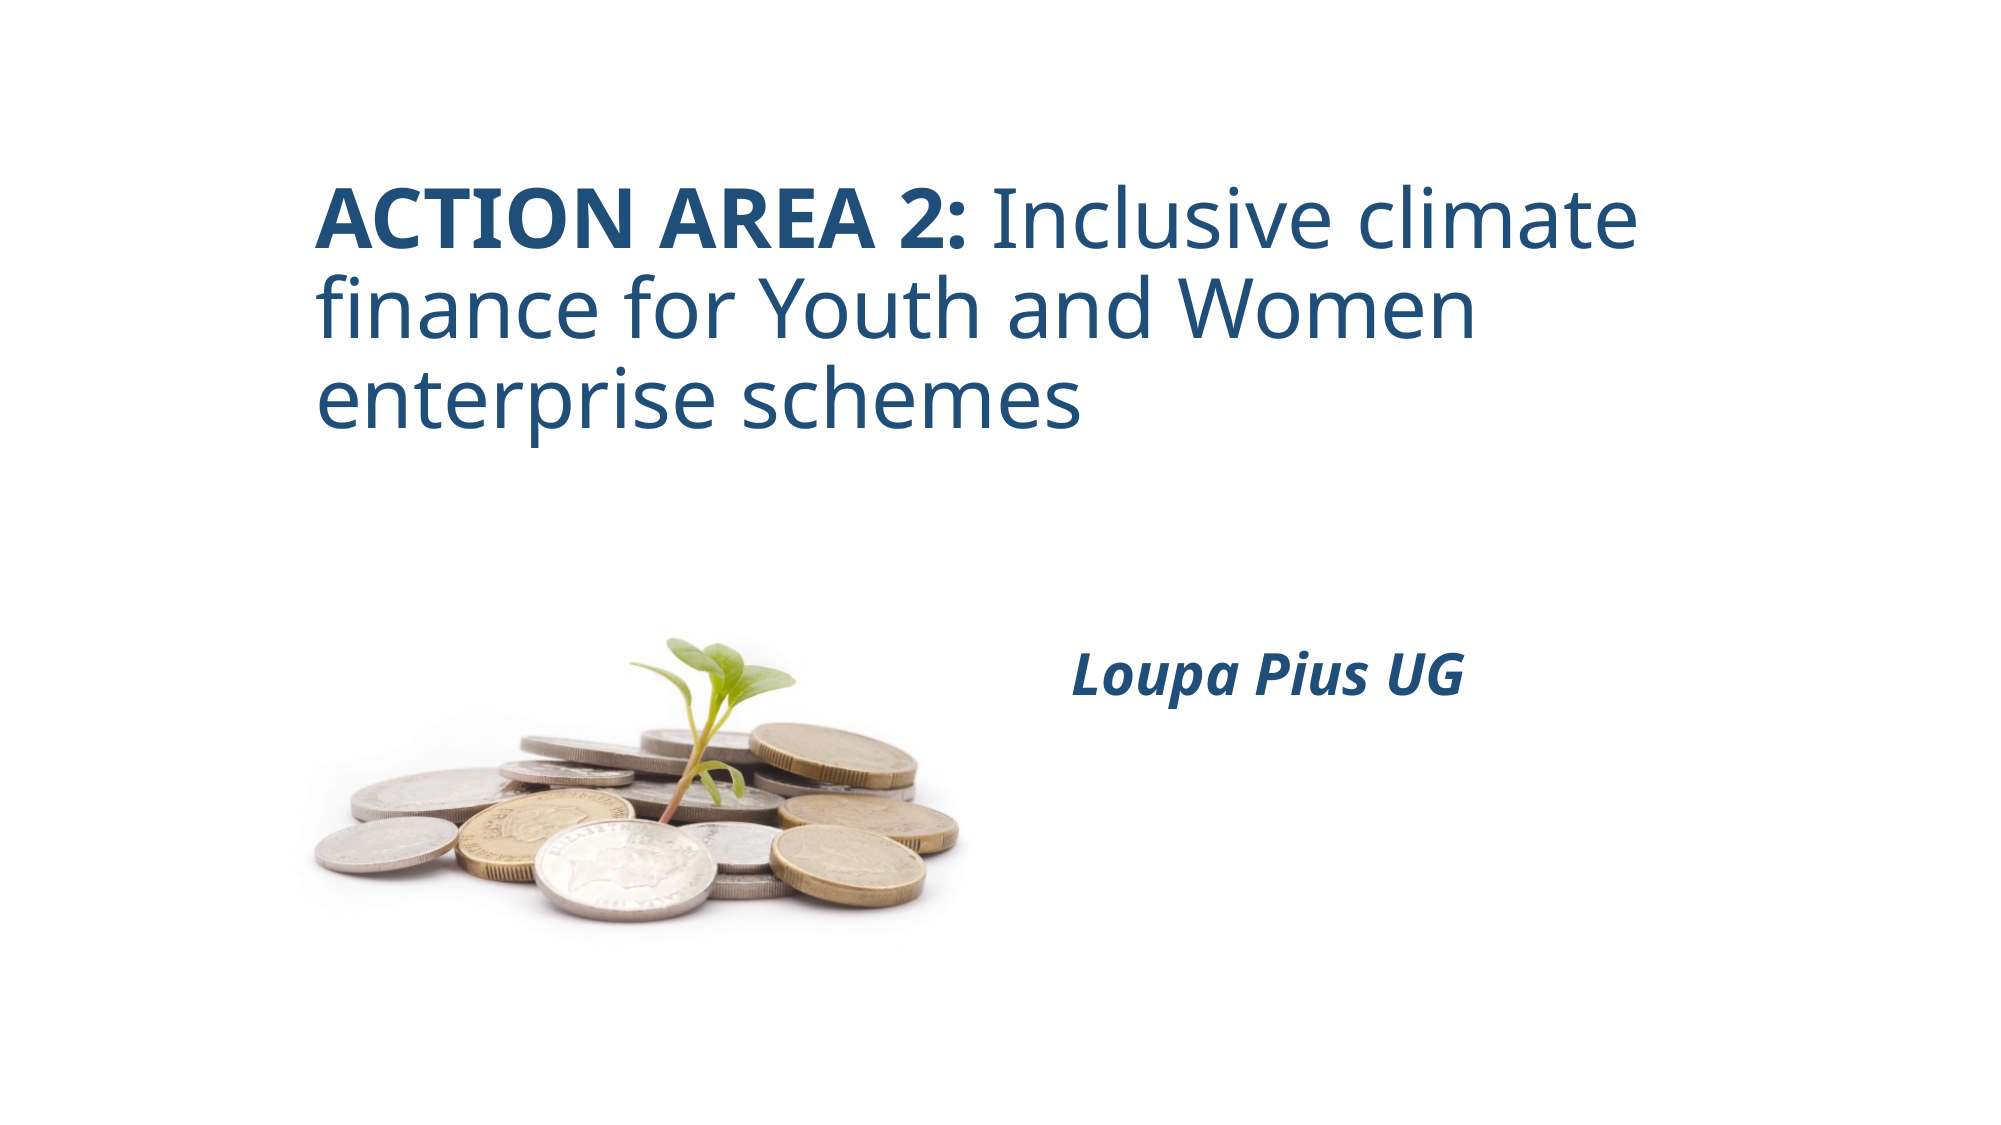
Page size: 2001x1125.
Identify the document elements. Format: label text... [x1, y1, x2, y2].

subtitle Loupa Pius UG [1012, 637, 1525, 775]
title ACTION AREA 2: Inclusive climate finance for Youth and Women enterprise schemes [300, 249, 1799, 454]
picture [262, 512, 1009, 963]
